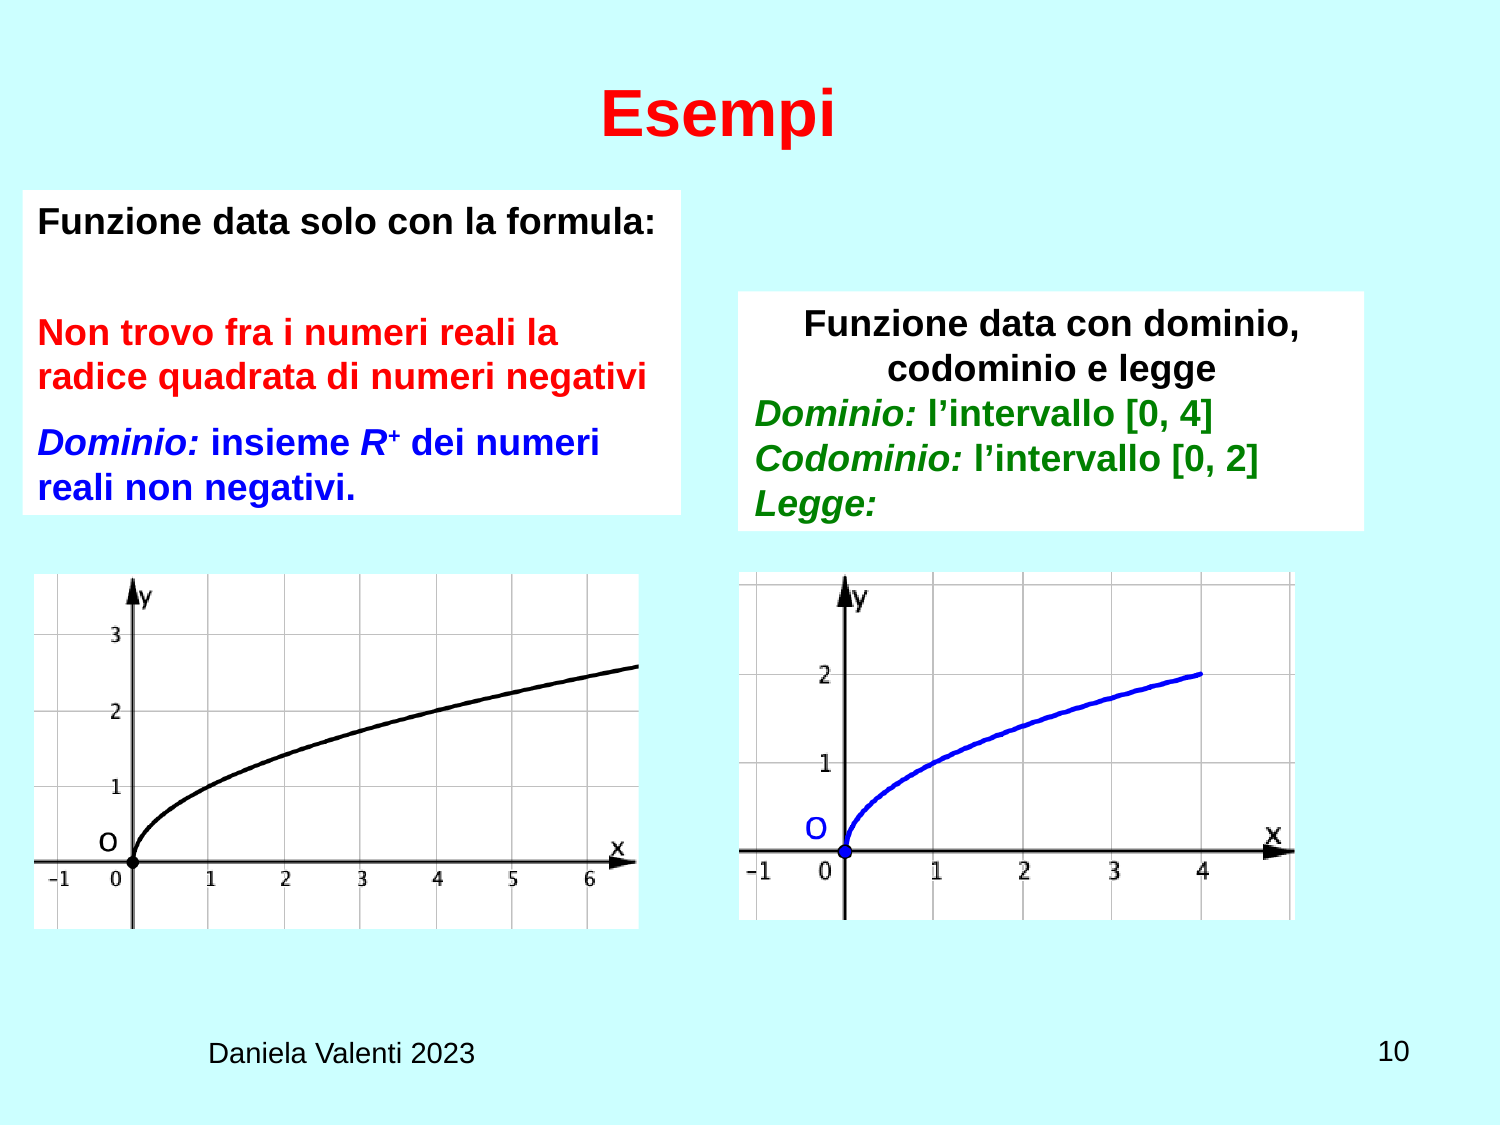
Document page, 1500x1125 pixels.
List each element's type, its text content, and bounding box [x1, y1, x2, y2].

picture [33, 574, 639, 929]
slide_number 10 [1074, 1024, 1426, 1103]
picture [739, 571, 1295, 921]
footer Daniela Valenti 2023 [29, 1026, 655, 1105]
title Esempi [186, 59, 1250, 160]
